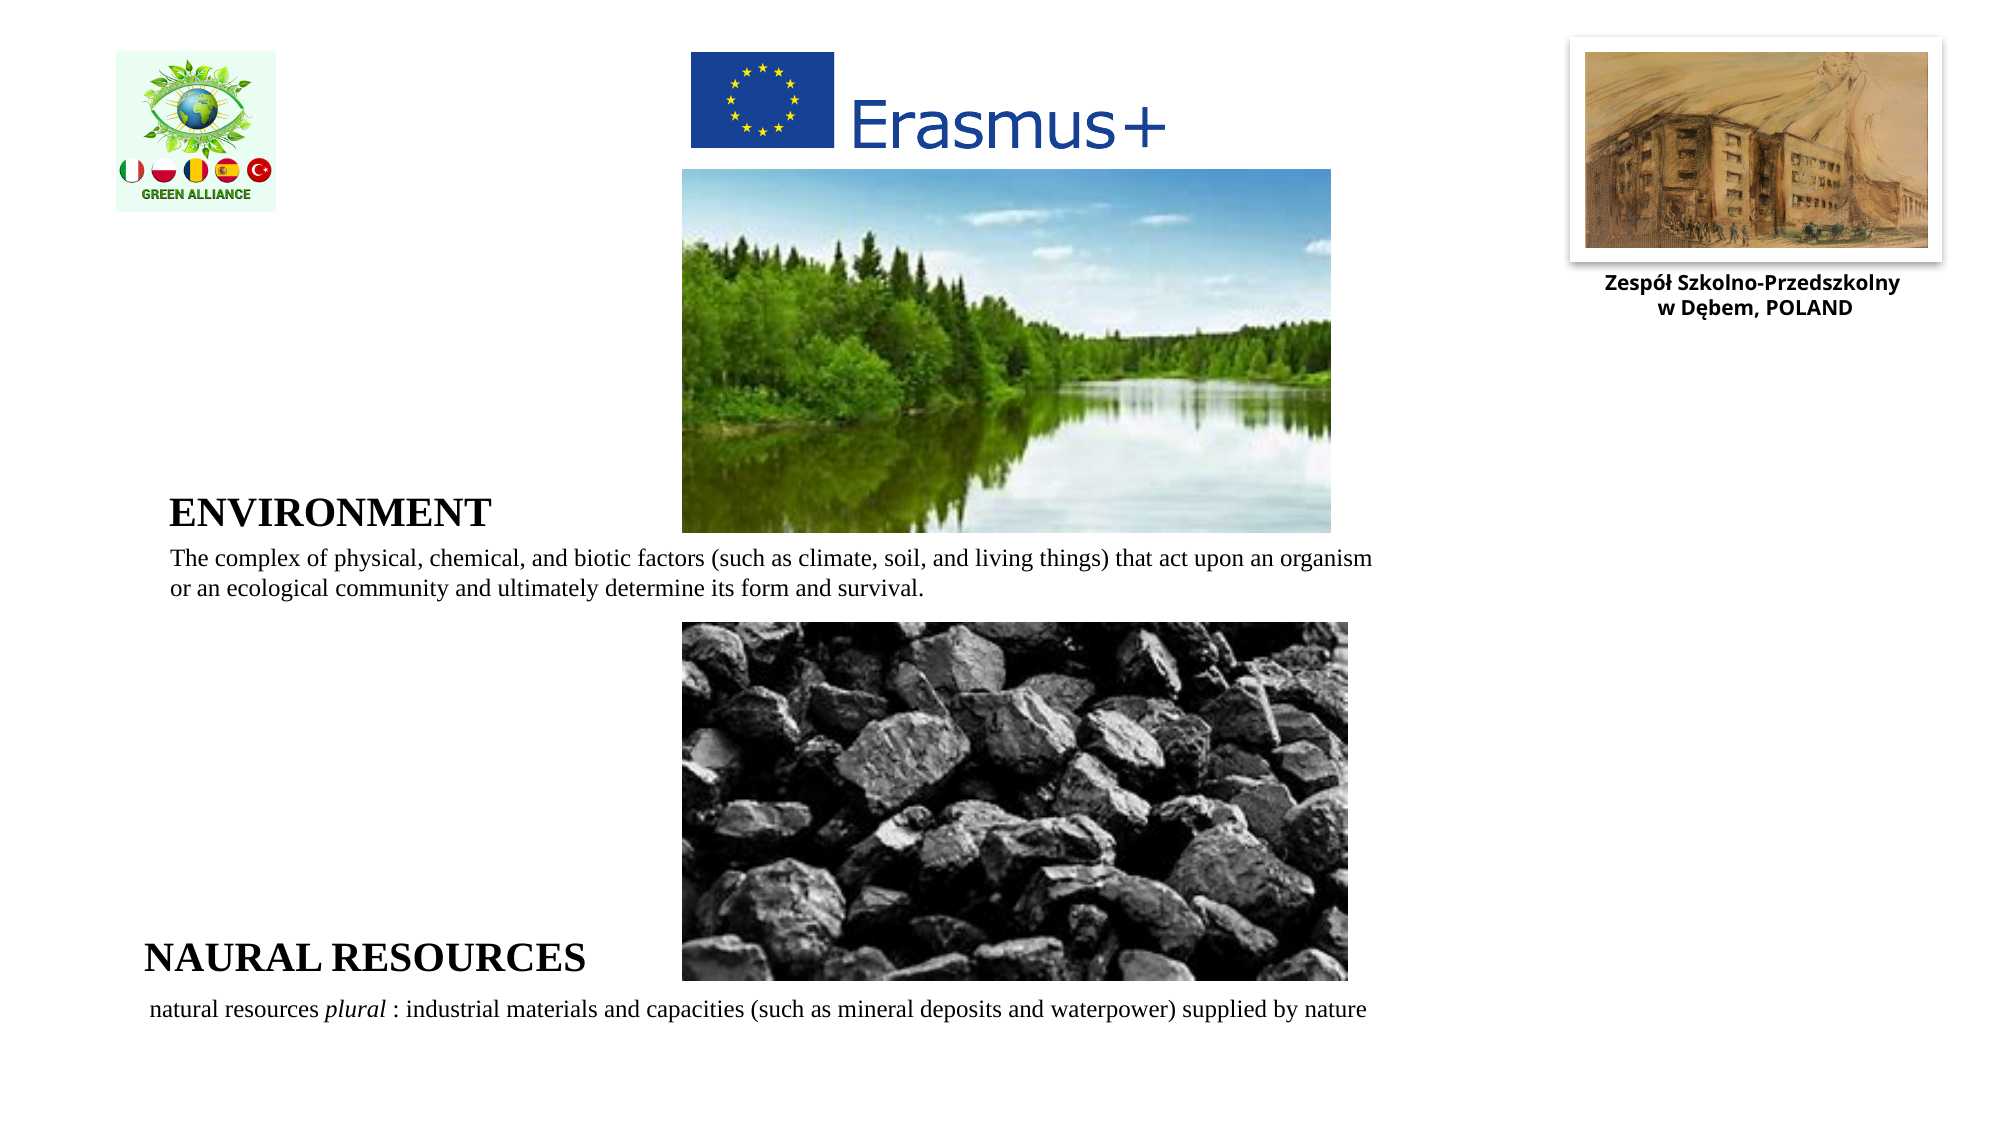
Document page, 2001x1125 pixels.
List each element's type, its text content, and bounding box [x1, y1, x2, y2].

picture [691, 52, 1165, 149]
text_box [1572, 51, 1939, 328]
picture [682, 169, 1331, 533]
picture [682, 622, 1348, 981]
text_box ENVIRONMENT [154, 477, 605, 533]
title NAURAL RESOURCES [50, 922, 681, 994]
list natural resources plural : industrial materials and capacities (such as mineral deposits and waterpower) supplied by nature [134, 988, 1826, 1074]
picture [116, 51, 276, 212]
text_box The complex of physical, chemical, and biotic factors (such as climate, soil, and living things) that act upon an organism or an ecological community and ultimately determine its form and survival. [154, 533, 1951, 609]
